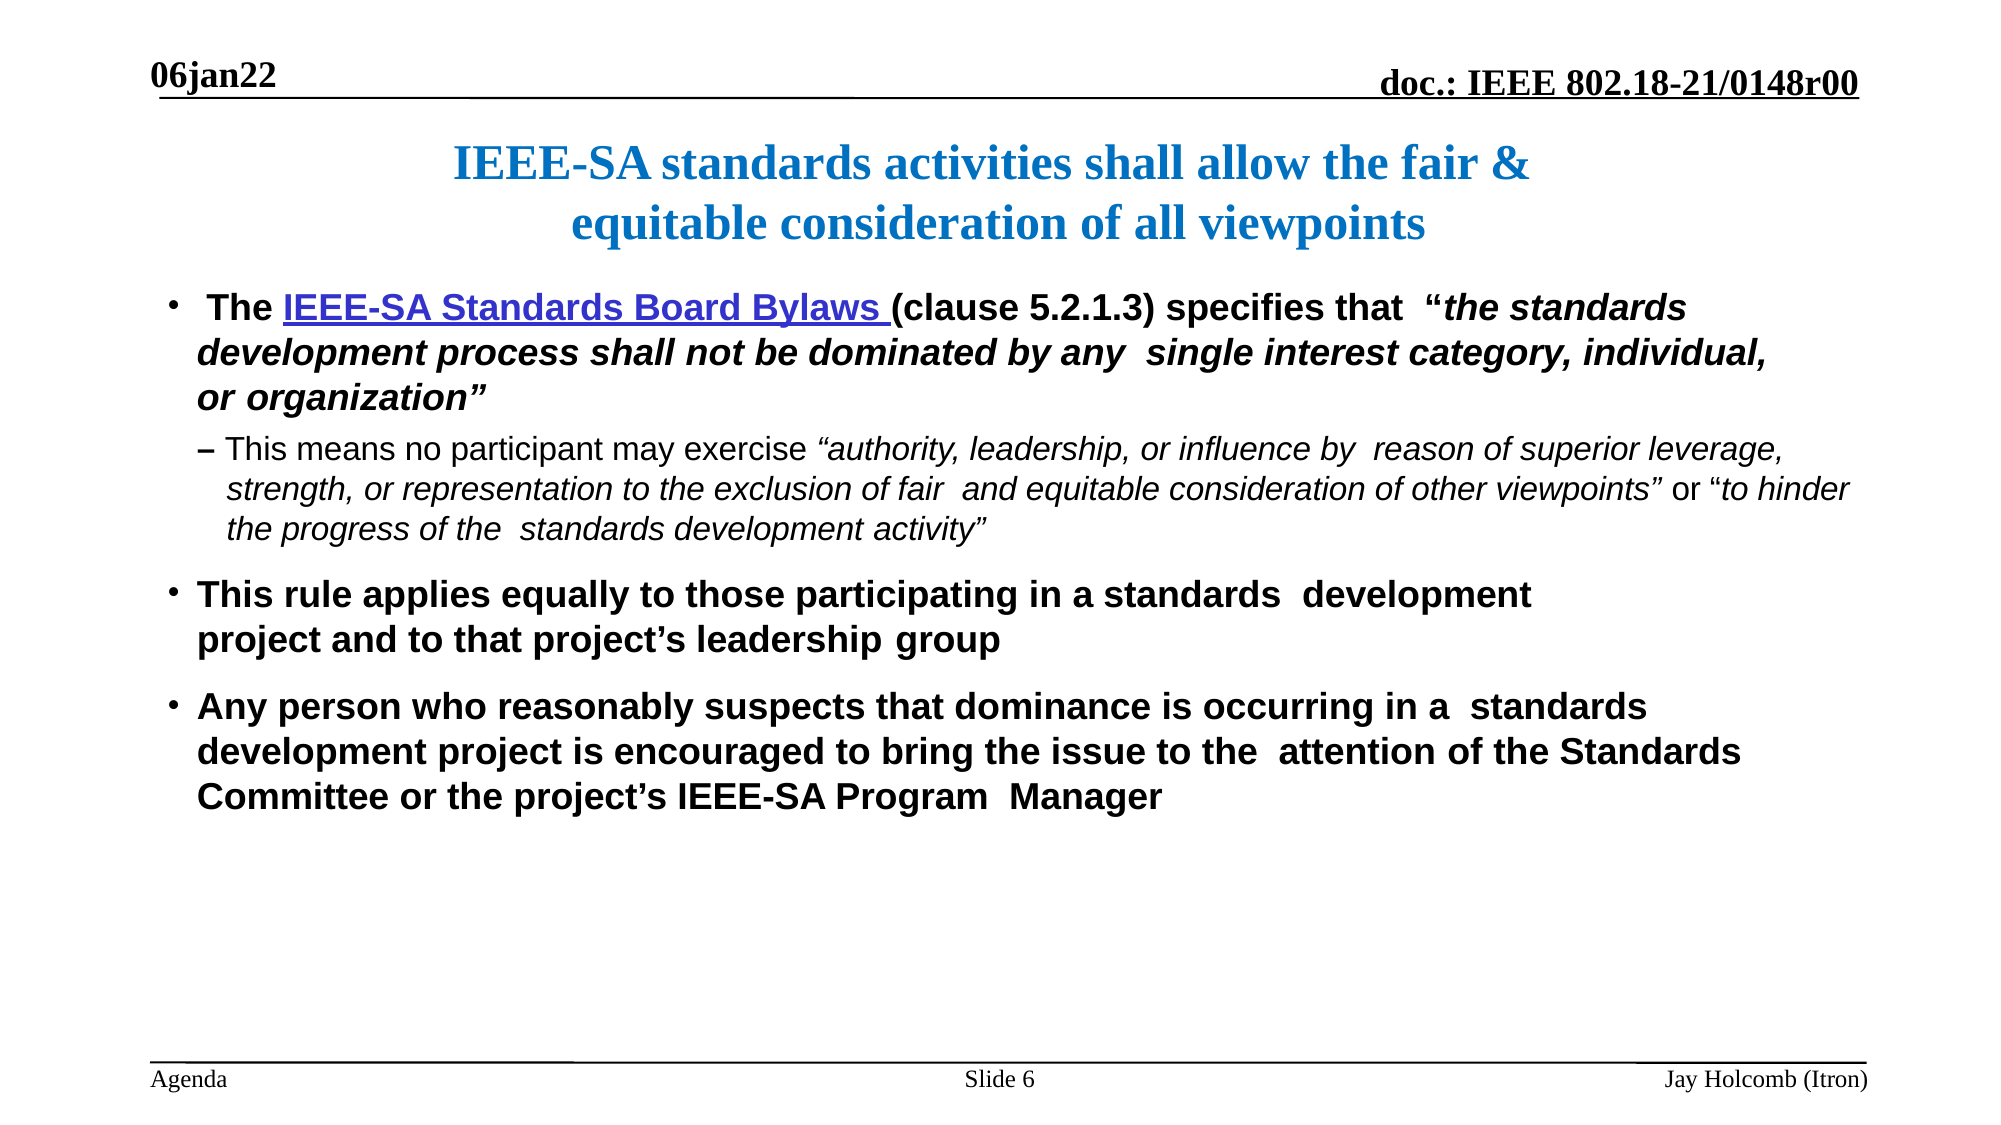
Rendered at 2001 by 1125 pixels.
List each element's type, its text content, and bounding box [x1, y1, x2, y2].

title IEEE-SA standards activities shall allow the fair & equitable consideration of all viewpoints [360, 104, 1637, 274]
footer Jay Holcomb (Itron) [1171, 1061, 1869, 1093]
slide_number Slide 6 [933, 1061, 1067, 1123]
list The IEEE-SA Standards Board Bylaws (clause 5.2.1.3) specifies that “the standards development process shall not be dominated by any single interest category, individual, or organization” – This means no participant may exercise “authority, leadership, or influence by reason of superior leverage, strength, or representation to the exclusion of fair and equitable consideration of other viewpoints” or “to hinder the progress of the standards development activity” This rule applies equally to those participating in a standards development project and to that project’s leadership group Any person who reasonably suspects that dominance is occurring in a standards development project is encouraged to bring the issue to the attention of the Standards Committee or the project’s IEEE-SA Program Manager [149, 274, 1869, 1038]
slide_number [149, 49, 651, 95]
